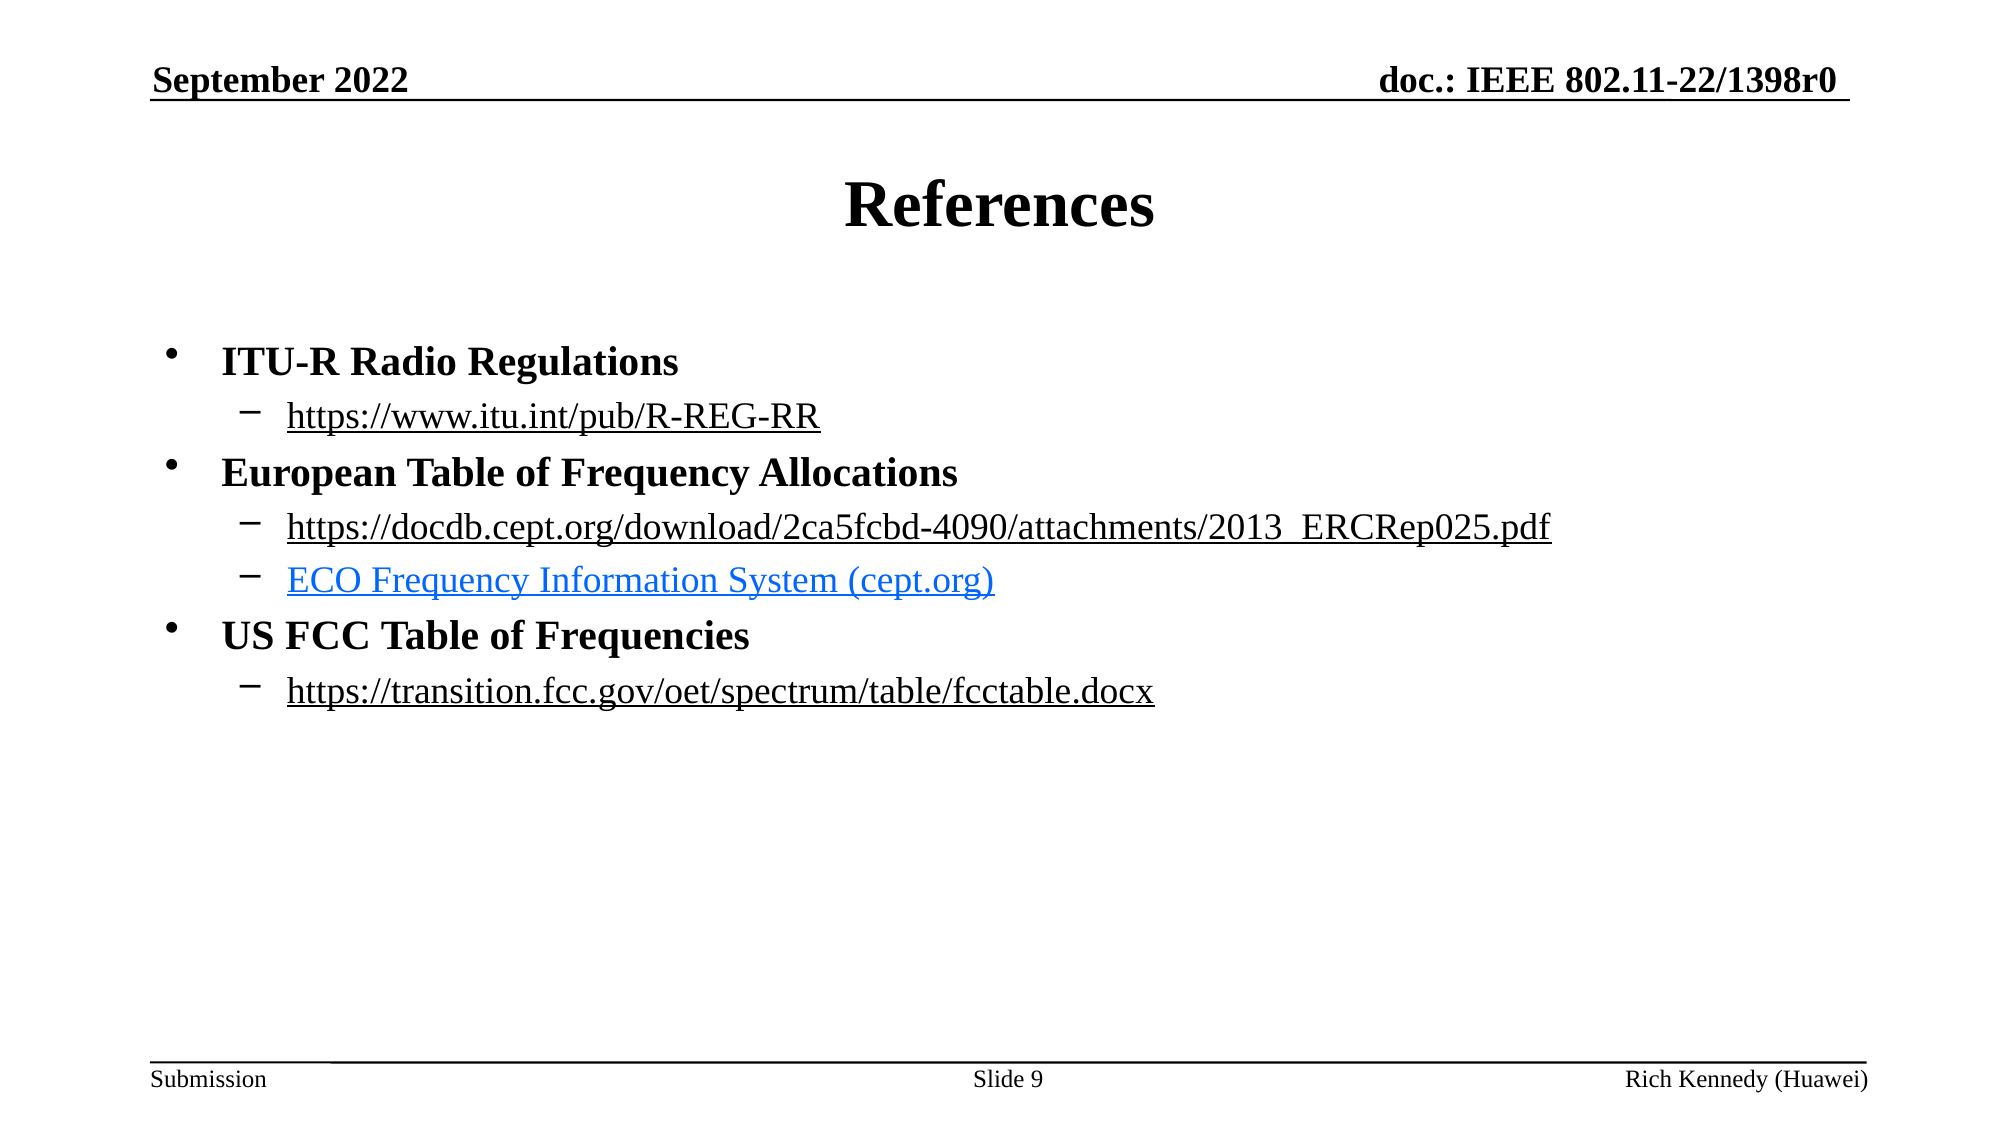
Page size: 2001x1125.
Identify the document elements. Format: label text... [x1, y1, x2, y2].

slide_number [152, 54, 412, 101]
slide_number Slide 9 [964, 1061, 1053, 1093]
footer Rich Kennedy (Huawei) [1621, 1061, 1870, 1093]
list ITU-R Radio Regulations https://www.itu.int/pub/R-REG-RR European Table of Frequency Allocations https://docdb.cept.org/download/2ca5fcbd-4090/attachments/2013_ERCRep025.pdf ECO Frequency Information System (cept.org) US FCC Table of Frequencies https://transition.fcc.gov/oet/spectrum/table/fcctable.docx [149, 326, 1850, 1002]
title References [150, 112, 1850, 288]
